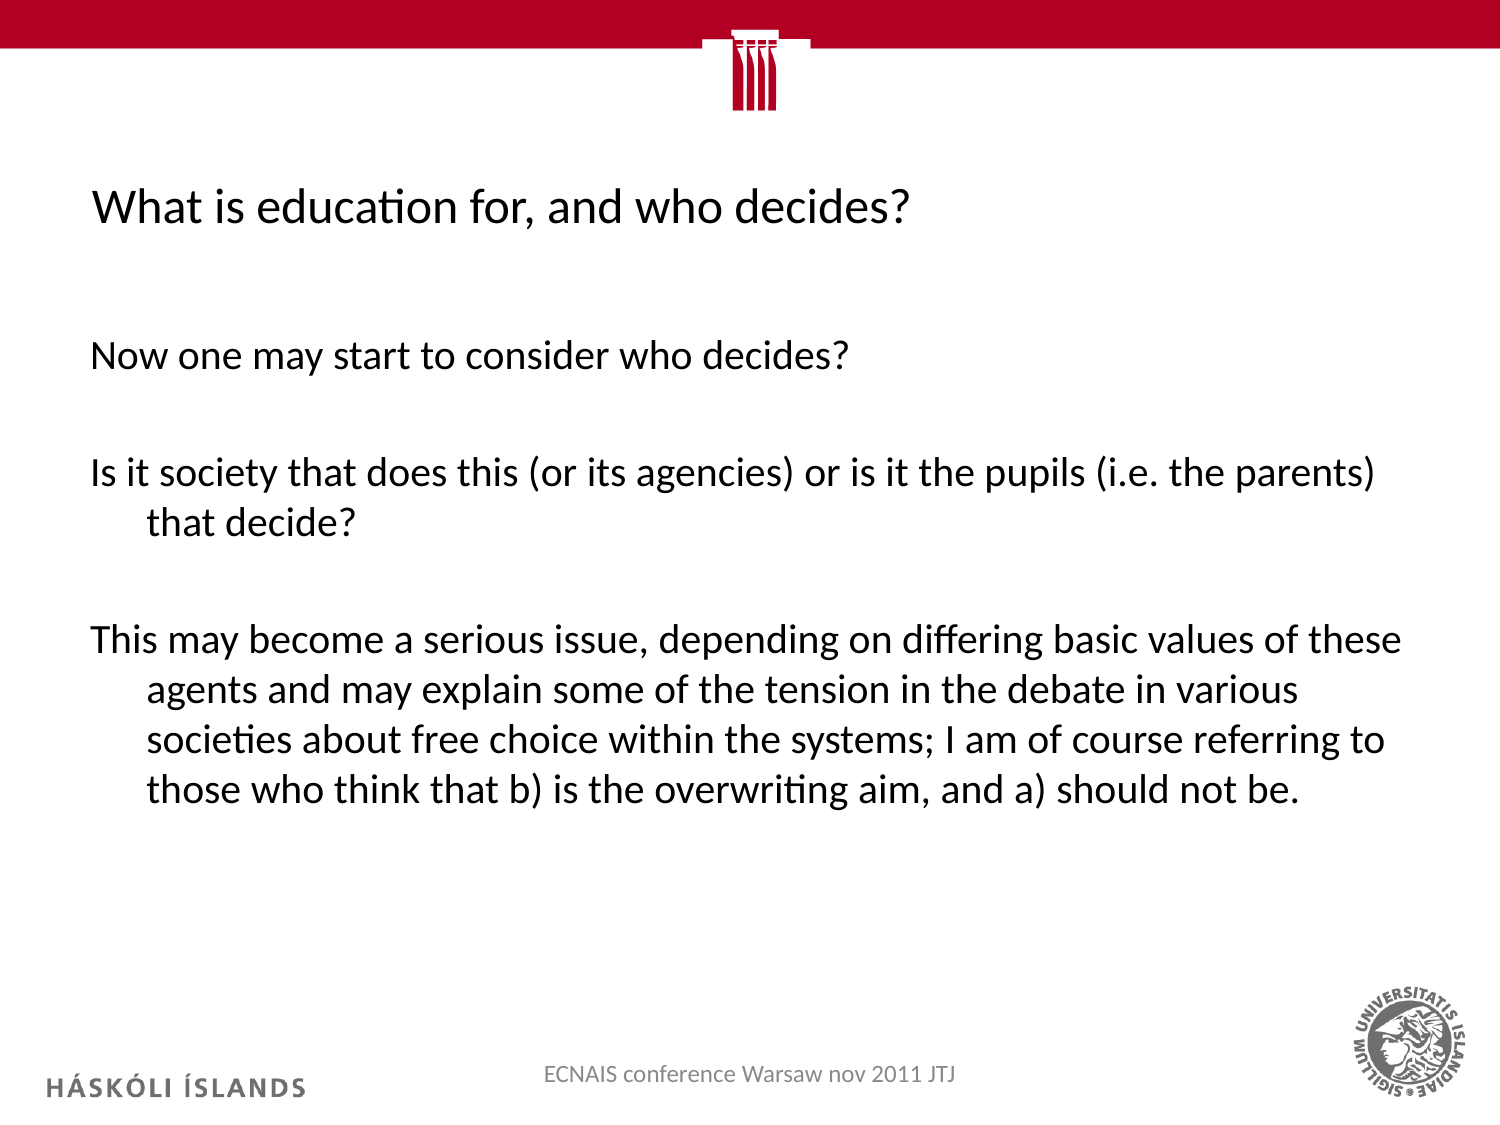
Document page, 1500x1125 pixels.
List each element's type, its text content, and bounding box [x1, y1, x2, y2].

footer ECNAIS conference Warsaw nov 2011 JTJ [512, 1042, 988, 1103]
picture [0, 0, 1500, 1125]
list Now one may start to consider who decides? Is it society that does this (or its agencies) or is it the pupils (i.e. the parents) that decide? This may become a serious issue, depending on differing basic values of these agents and may explain some of the tension in the debate in various societies about free choice within the systems; I am of course referring to those who think that b) is the overwriting aim, and a) should not be. [74, 262, 1426, 1006]
title What is education for, and who decides? [76, 152, 1428, 255]
